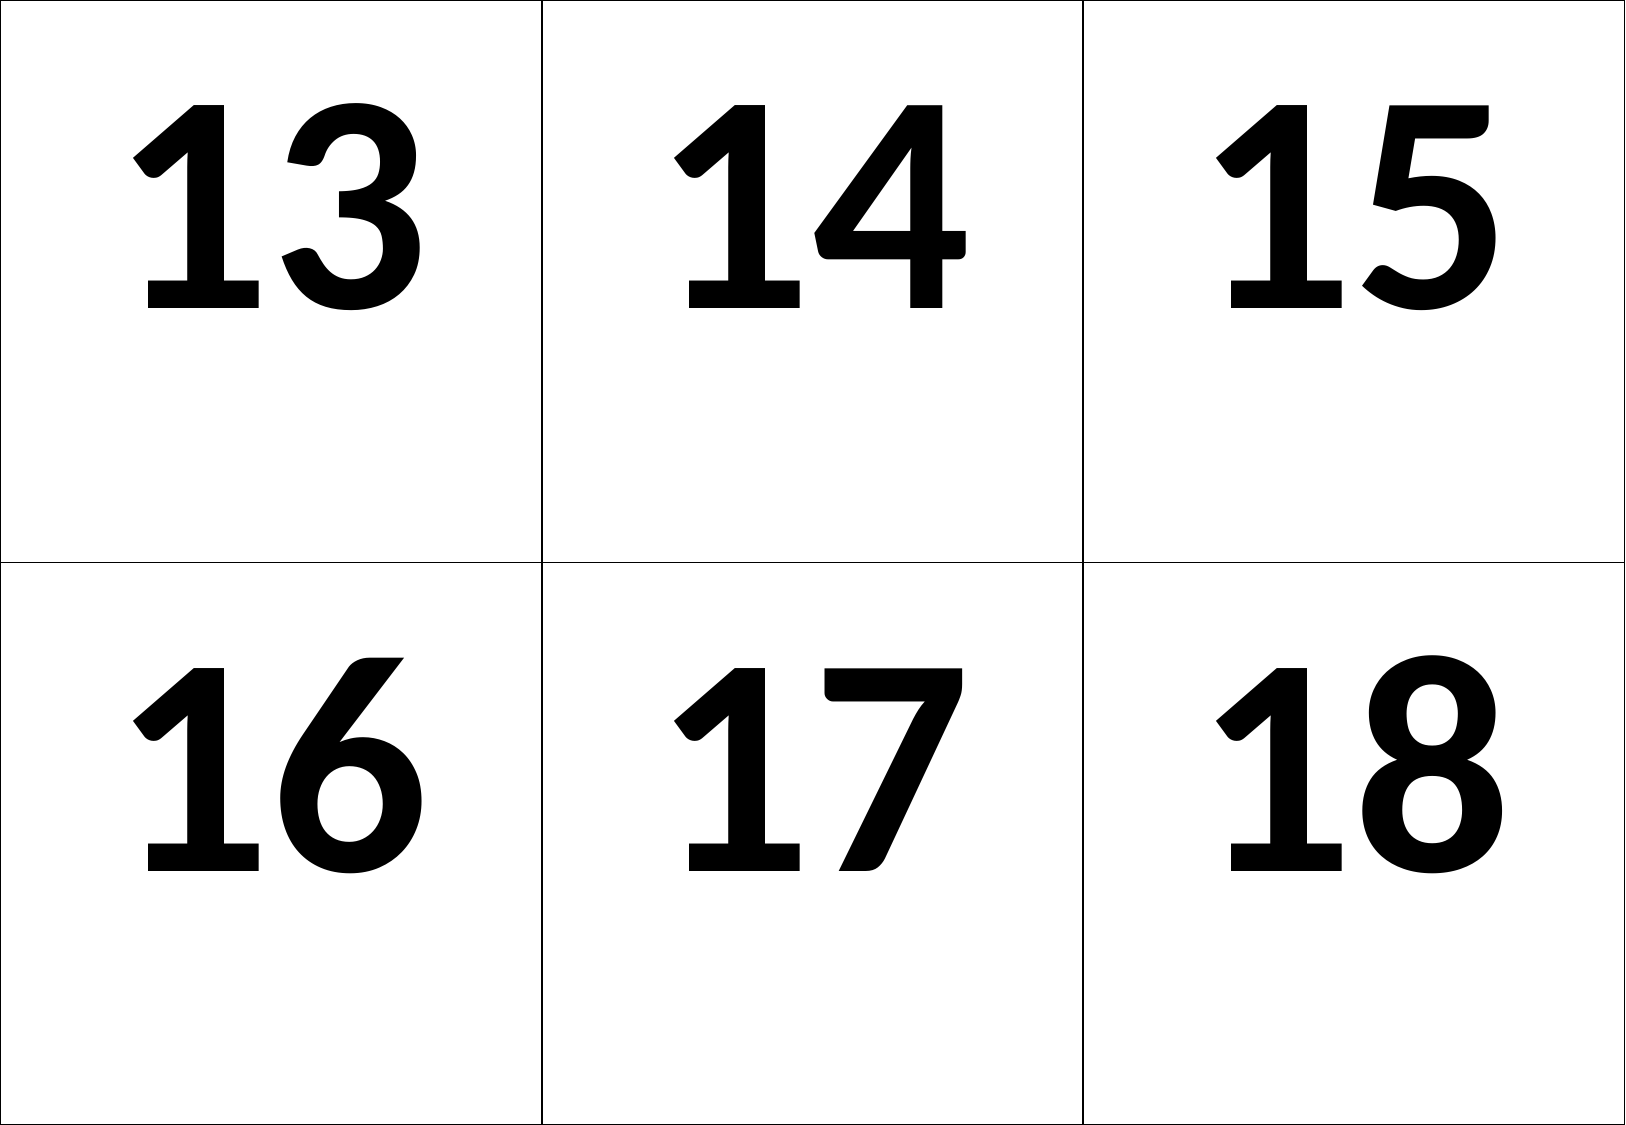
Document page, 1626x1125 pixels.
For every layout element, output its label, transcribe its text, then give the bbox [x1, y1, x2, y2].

table_cell 16 [1, 563, 541, 1124]
table_header 13 [1, 1, 541, 562]
table_header 14 [543, 1, 1082, 562]
table_cell 17 [543, 563, 1082, 1124]
table_header 15 [1084, 1, 1624, 562]
table_cell 18 [1084, 563, 1624, 1124]
